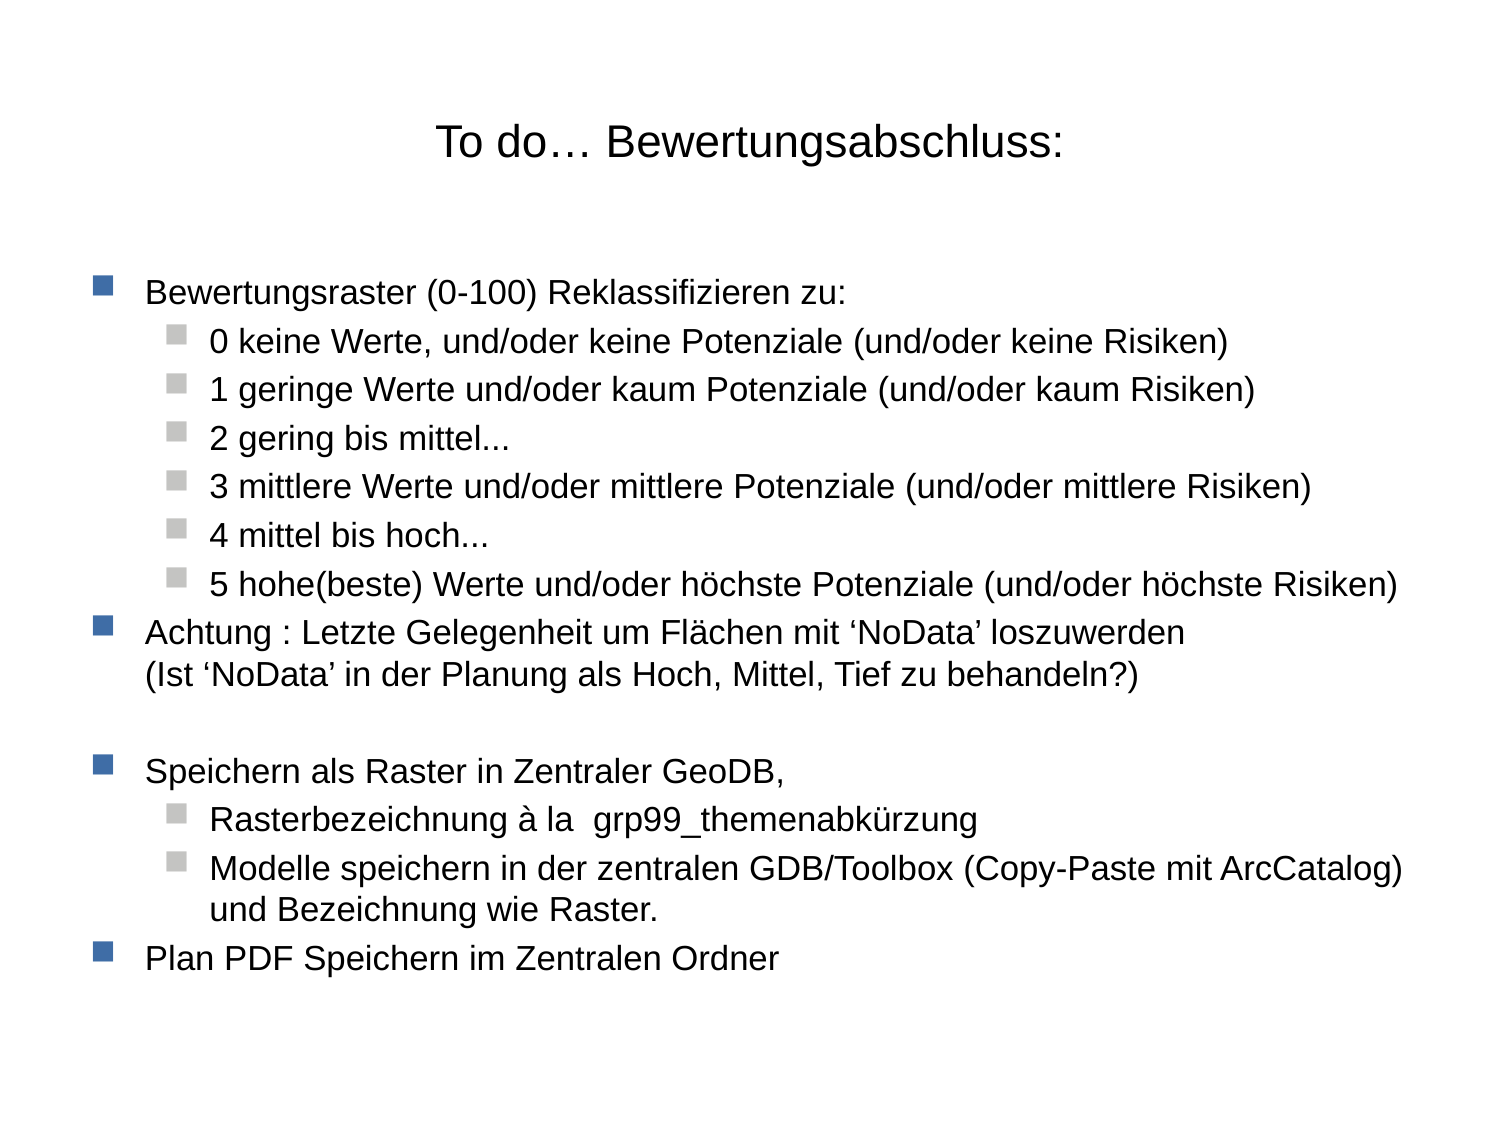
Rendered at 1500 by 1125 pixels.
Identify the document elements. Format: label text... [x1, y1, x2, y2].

list Bewertungsraster (0-100) Reklassifizieren zu: 0 keine Werte, und/oder keine Potenziale (und/oder keine Risiken) 1 geringe Werte und/oder kaum Potenziale (und/oder kaum Risiken) 2 gering bis mittel... 3 mittlere Werte und/oder mittlere Potenziale (und/oder mittlere Risiken) 4 mittel bis hoch... 5 hohe(beste) Werte und/oder höchste Potenziale (und/oder höchste Risiken) Achtung : Letzte Gelegenheit um Flächen mit ‘NoData’ loszuwerden (Ist ‘NoData’ in der Planung als Hoch, Mittel, Tief zu behandeln?) Speichern als Raster in Zentraler GeoDB, Rasterbezeichnung à la grp99_themenabkürzung Modelle speichern in der zentralen GDB/Toolbox (Copy-Paste mit ArcCatalog) und Bezeichnung wie Raster. Plan PDF Speichern im Zentralen Ordner [75, 262, 1425, 1005]
title To do… Bewertungsabschluss: [75, 45, 1425, 233]
